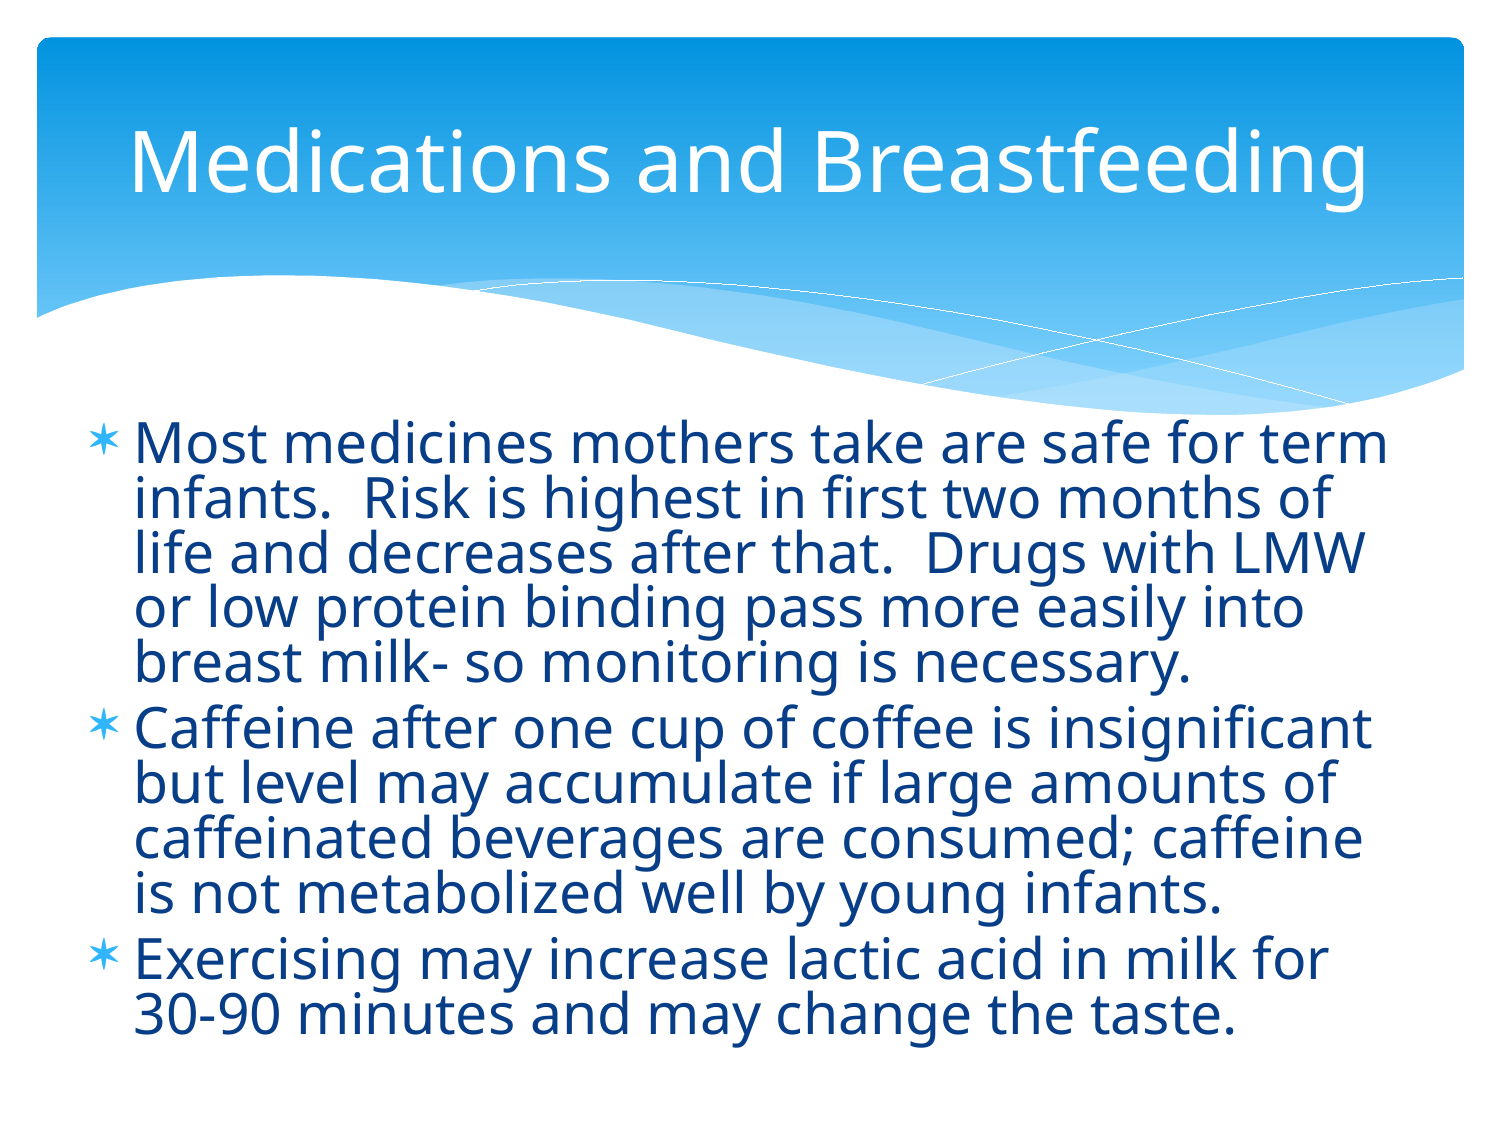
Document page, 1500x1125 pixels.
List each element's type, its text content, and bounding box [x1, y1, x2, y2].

list Most medicines mothers take are safe for term infants. Risk is highest in first two months of life and decreases after that. Drugs with LMW or low protein binding pass more easily into breast milk- so monitoring is necessary. Caffeine after one cup of coffee is insignificant but level may accumulate if large amounts of caffeinated beverages are consumed; caffeine is not metabolized well by young infants. Exercising may increase lactic acid in milk for 30-90 minutes and may change the taste. [75, 412, 1425, 1100]
title Medications and Breastfeeding [75, 55, 1425, 261]
